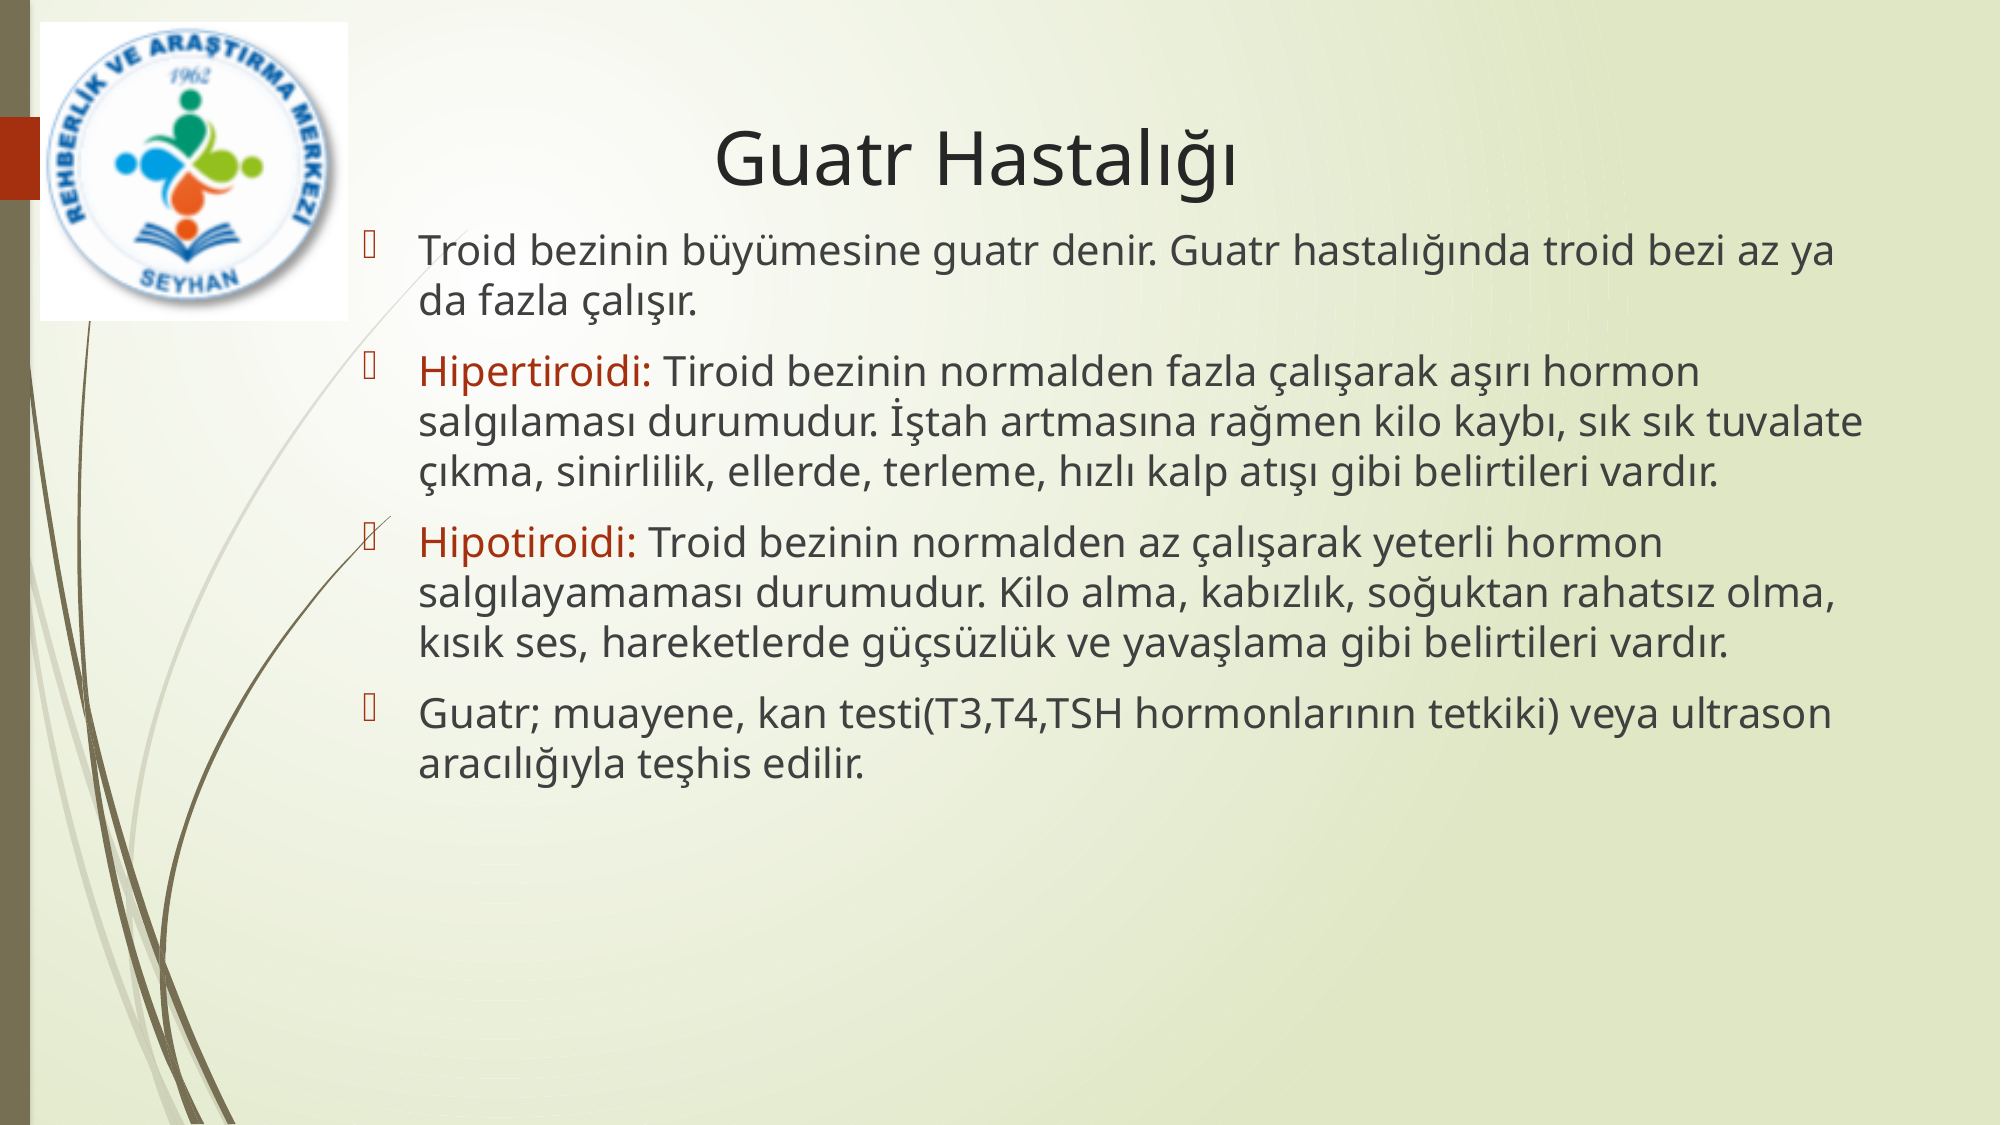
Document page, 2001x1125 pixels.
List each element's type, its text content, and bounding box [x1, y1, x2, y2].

picture [39, 22, 348, 321]
title Guatr Hastalığı [425, 102, 1888, 215]
list Troid bezinin büyümesine guatr denir. Guatr hastalığında troid bezi az ya da fazla çalışır. Hipertiroidi: Tiroid bezinin normalden fazla çalışarak aşırı hormon salgılaması durumudur. İştah artmasına rağmen kilo kaybı, sık sık tuvalate çıkma, sinirlilik, ellerde, terleme, hızlı kalp atışı gibi belirtileri vardır. Hipotiroidi: Troid bezinin normalden az çalışarak yeterli hormon salgılayamaması durumudur. Kilo alma, kabızlık, soğuktan rahatsız olma, kısık ses, hareketlerde güçsüzlük ve yavaşlama gibi belirtileri vardır. Guatr; muayene, kan testi(T3,T4,TSH hormonlarının tetkiki) veya ultrason aracılığıyla teşhis edilir. [347, 215, 1888, 970]
